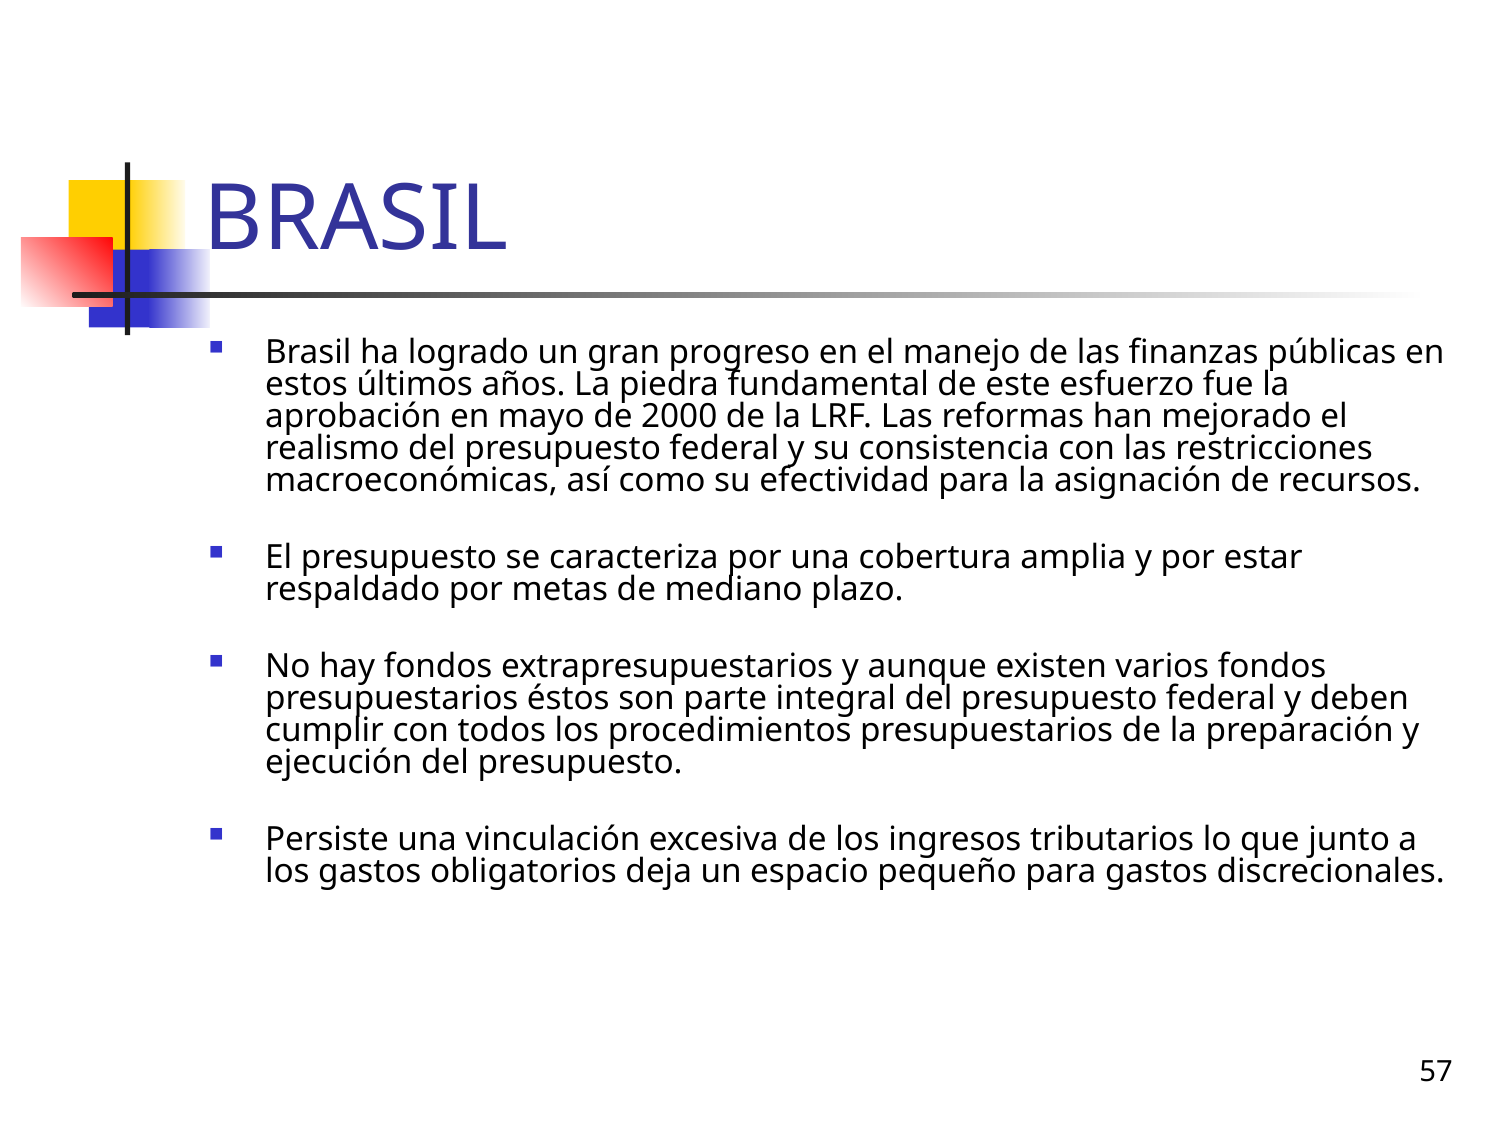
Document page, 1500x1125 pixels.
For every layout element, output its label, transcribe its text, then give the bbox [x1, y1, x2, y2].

list Brasil ha logrado un gran progreso en el manejo de las finanzas públicas en estos últimos años. La piedra fundamental de este esfuerzo fue la aprobación en mayo de 2000 de la LRF. Las reformas han mejorado el realismo del presupuesto federal y su consistencia con las restricciones macroeconómicas, así como su efectividad para la asignación de recursos. El presupuesto se caracteriza por una cobertura amplia y por estar respaldado por metas de mediano plazo. No hay fondos extrapresupuestarios y aunque existen varios fondos presupuestarios éstos son parte integral del presupuesto federal y deben cumplir con todos los procedimientos presupuestarios de la preparación y ejecución del presupuesto. Persiste una vinculación excesiva de los ingresos tributarios lo que junto a los gastos obligatorios deja un espacio pequeño para gastos discrecionales. [193, 330, 1470, 1007]
title BRASIL [188, 34, 1468, 276]
slide_number 57 [1154, 1023, 1468, 1100]
